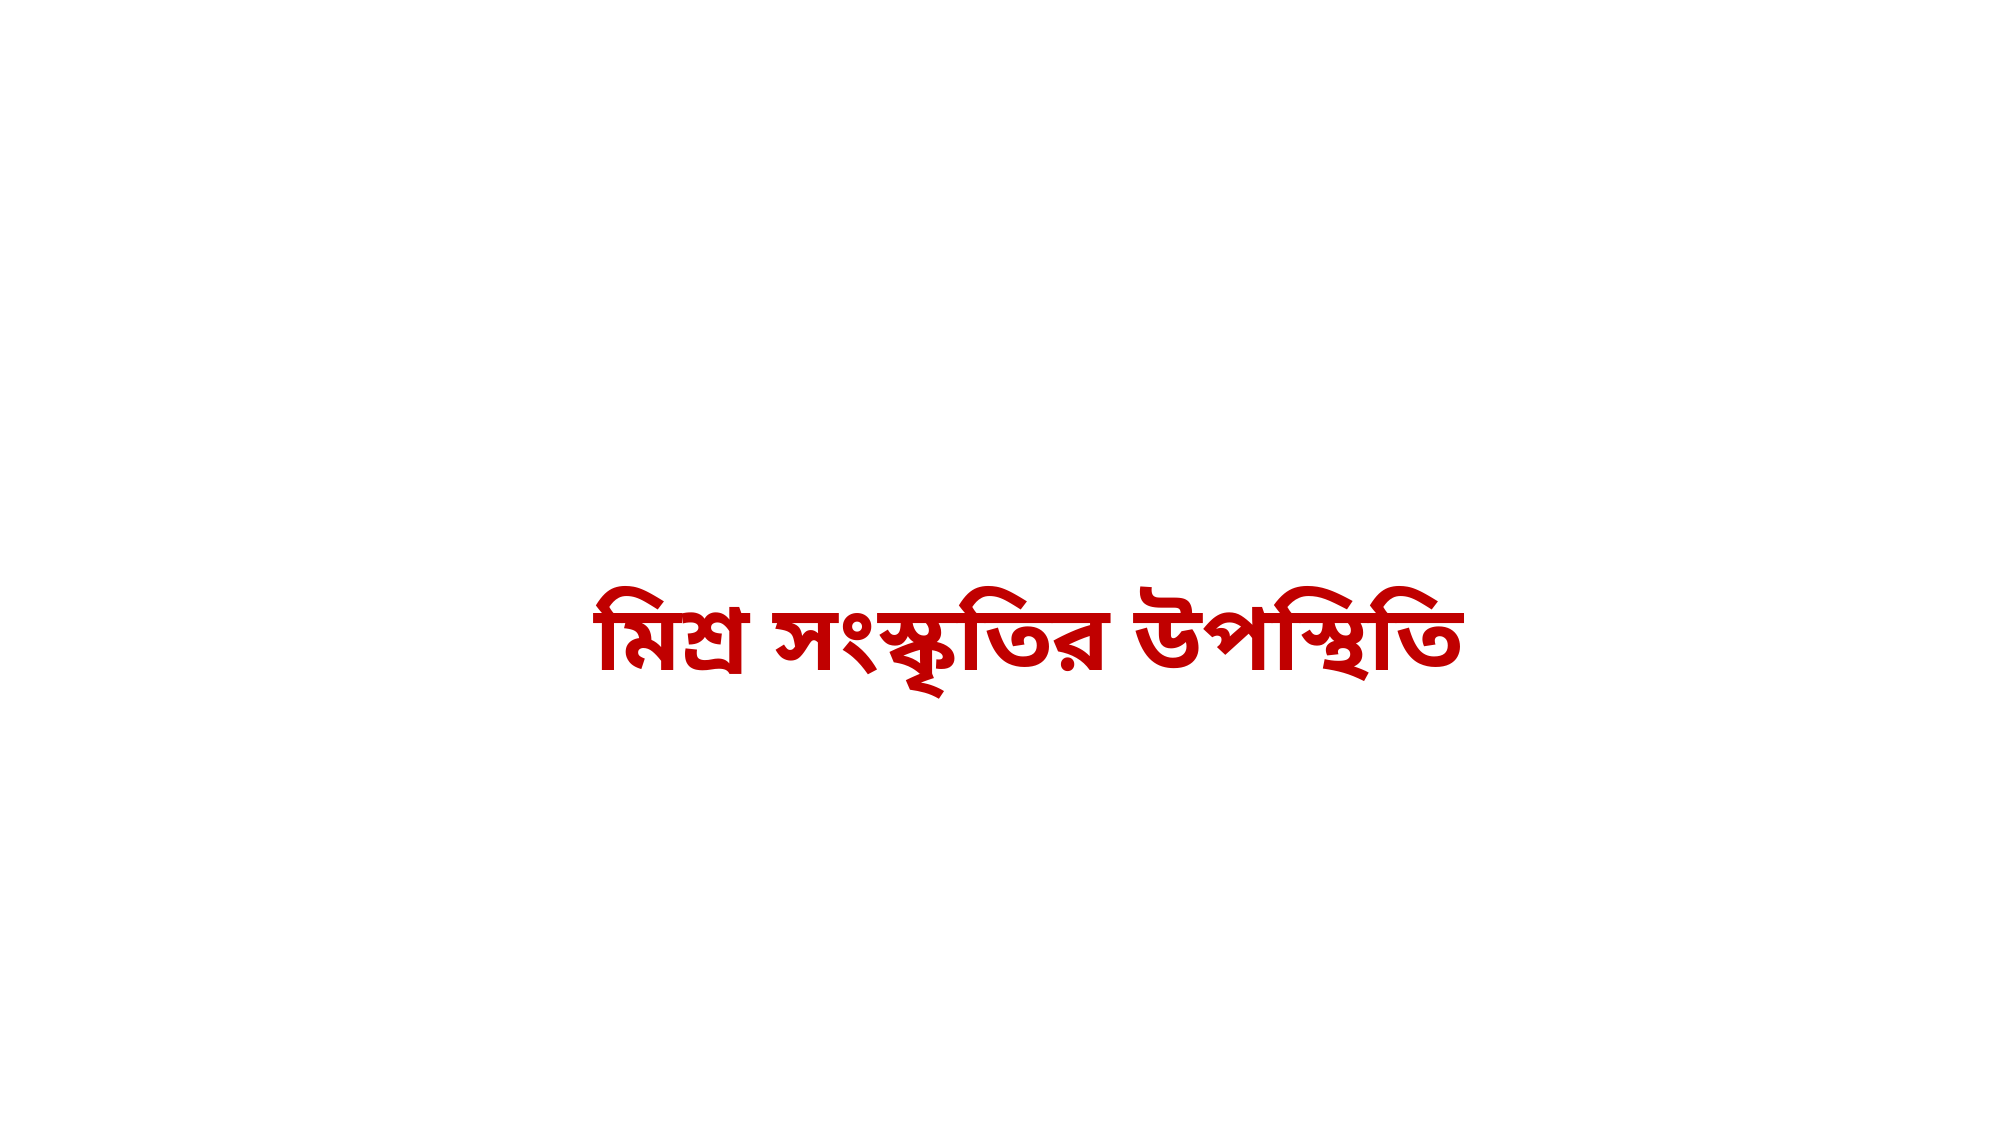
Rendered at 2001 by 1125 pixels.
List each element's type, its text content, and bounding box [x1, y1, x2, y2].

title মিশ্র সংস্কৃতির উপস্থিতি [178, 532, 1904, 750]
